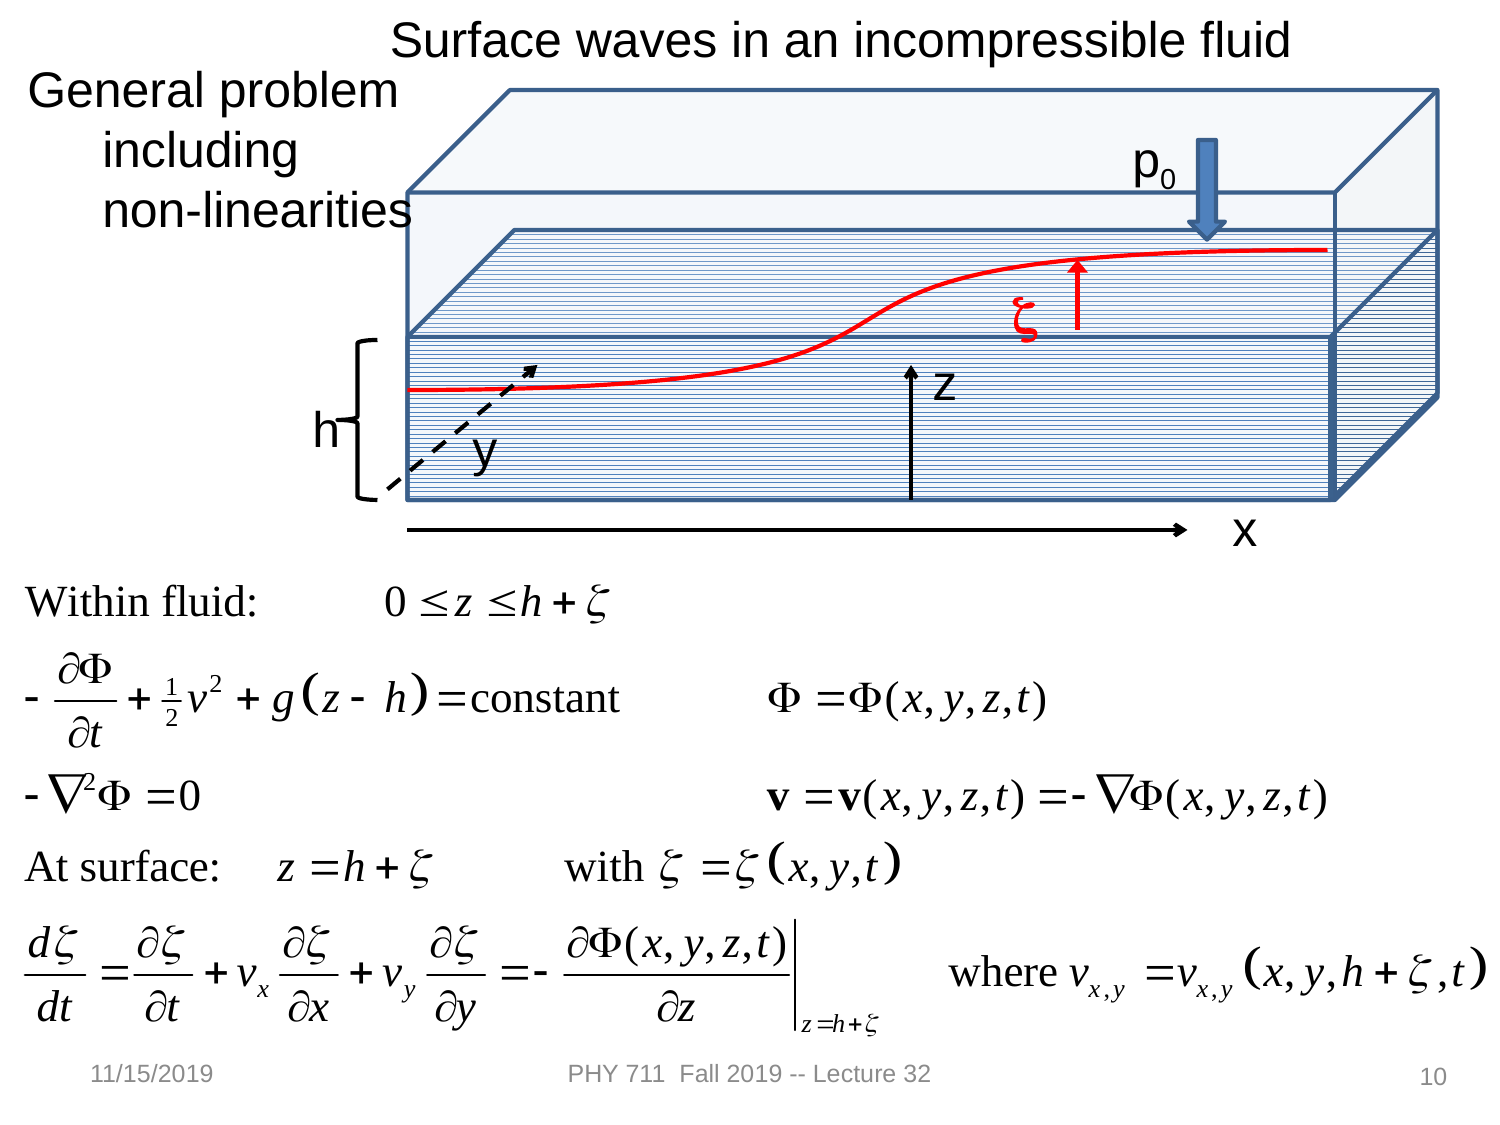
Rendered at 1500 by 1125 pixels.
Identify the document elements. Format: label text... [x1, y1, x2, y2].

footer PHY 711 Fall 2019 -- Lecture 32 [512, 1054, 988, 1103]
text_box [297, 89, 1438, 551]
text_box Surface waves in an incompressible fluid [375, 0, 1328, 75]
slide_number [75, 1054, 425, 1103]
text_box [19, 579, 1490, 1045]
slide_number 10 [1112, 1054, 1463, 1106]
text_box General problem including non-linearities [12, 49, 438, 245]
